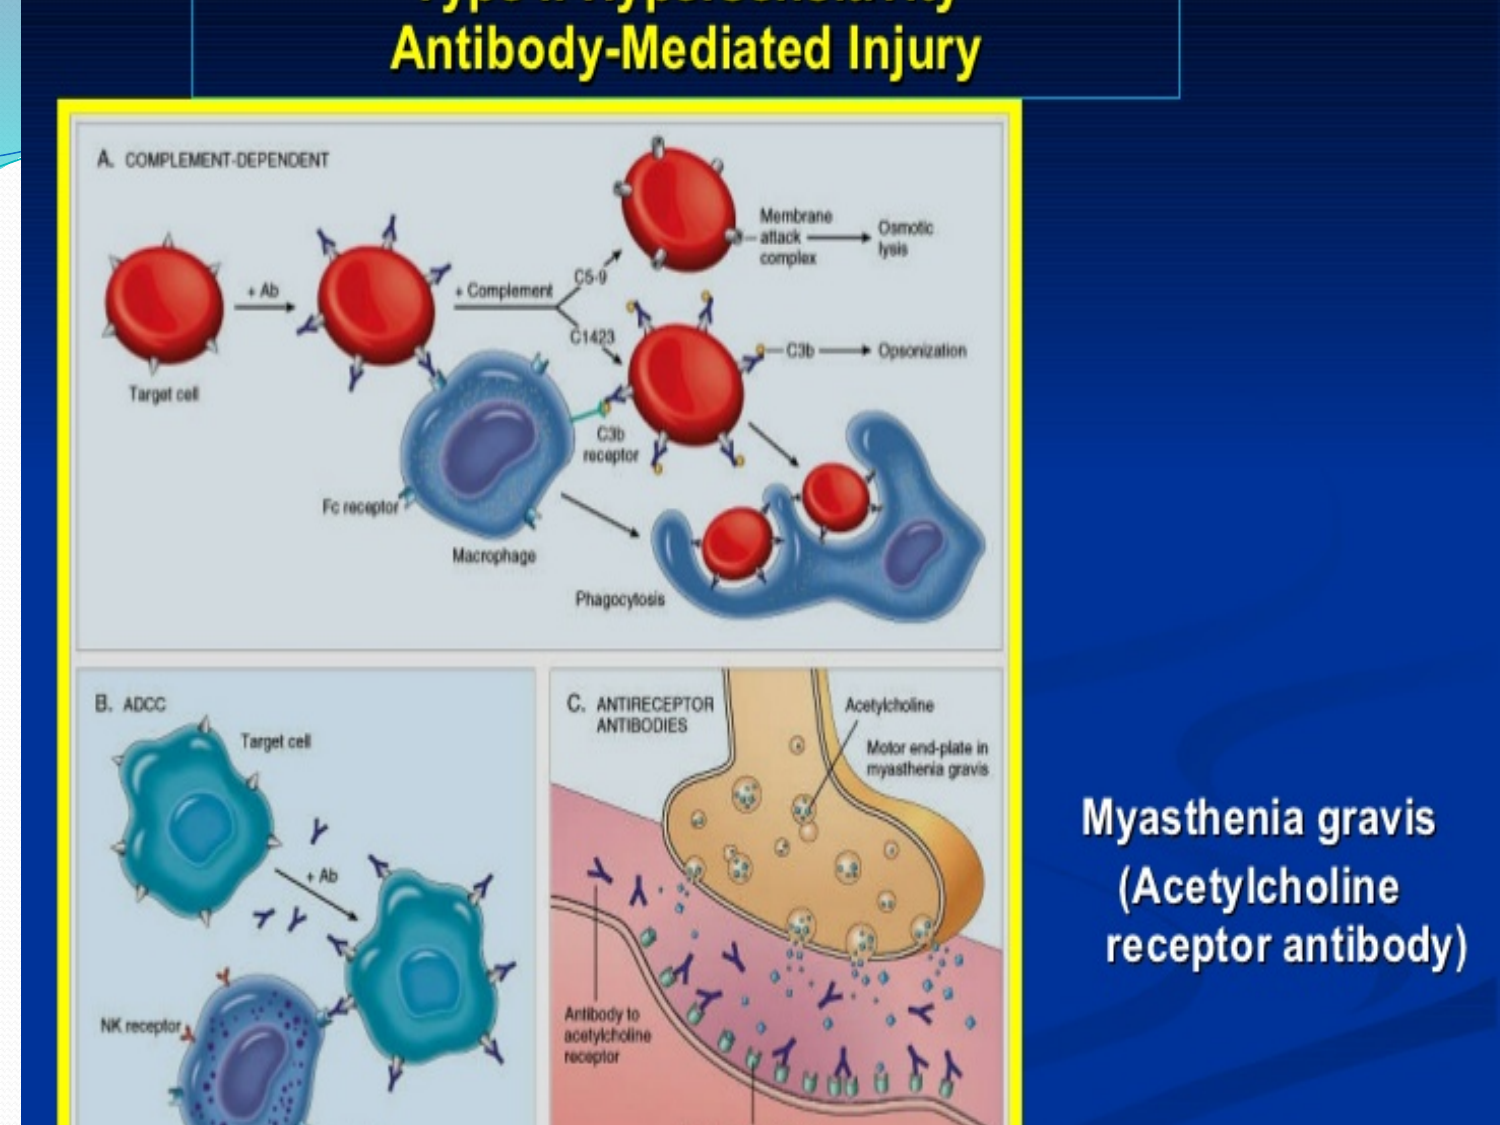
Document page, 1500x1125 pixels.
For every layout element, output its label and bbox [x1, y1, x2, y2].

list [21, 0, 1500, 1125]
